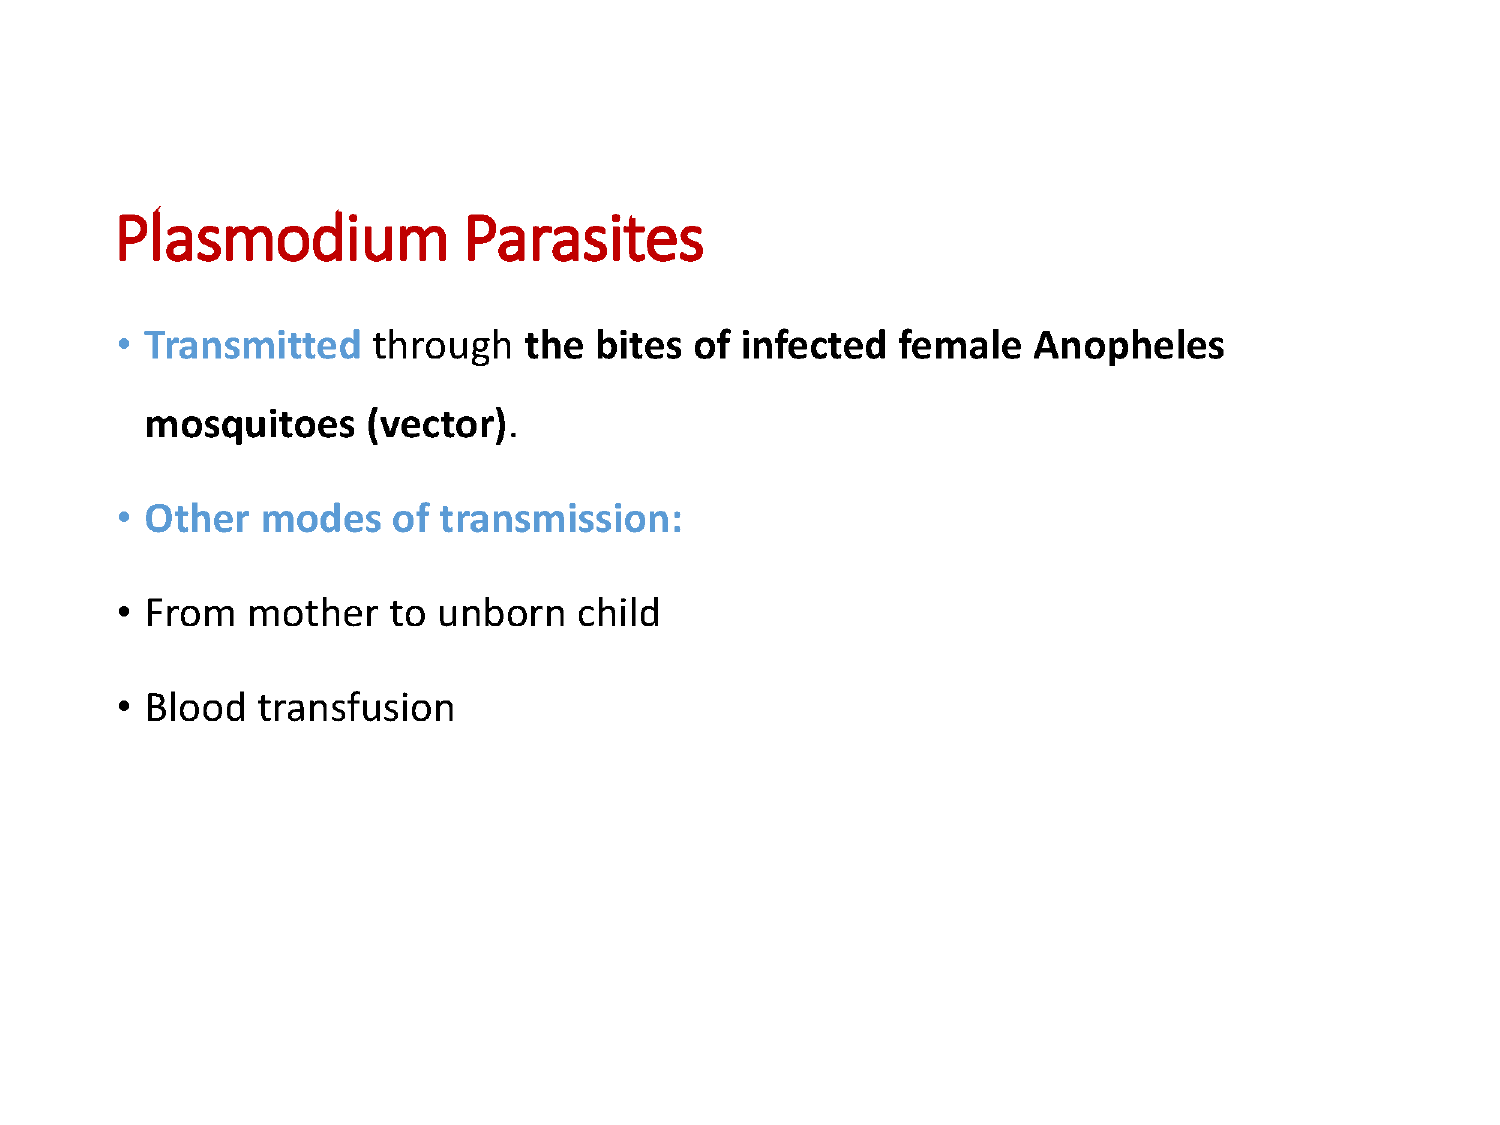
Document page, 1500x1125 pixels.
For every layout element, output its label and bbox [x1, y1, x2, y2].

picture [0, 141, 1500, 987]
